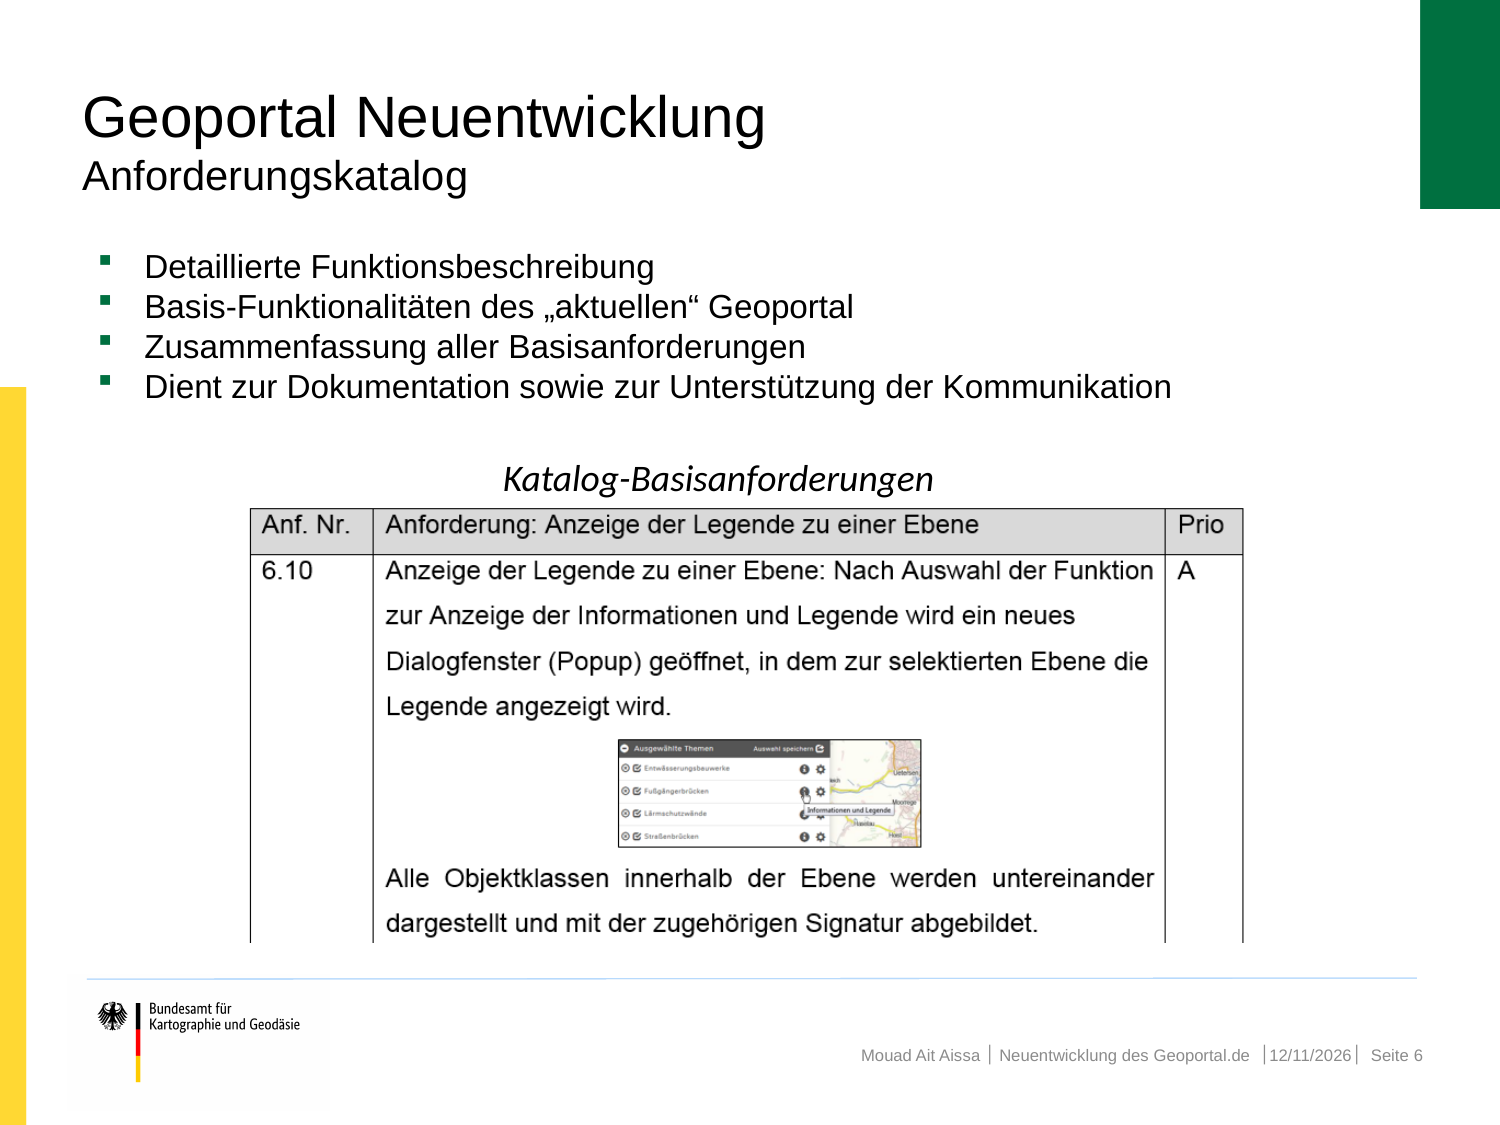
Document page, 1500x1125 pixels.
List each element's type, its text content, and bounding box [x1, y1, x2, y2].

title Geoportal Neuentwicklung Anforderungskatalog [82, 79, 923, 203]
picture [239, 495, 1249, 944]
text_box Detaillierte Funktionsbeschreibung Basis-Funktionalitäten des „aktuellen“ Geoportal Zusammenfassung aller Basisanforderungen Dient zur Dokumentation sowie zur Unterstützung der Kommunikation [82, 237, 1405, 413]
text_box Katalog-Basisanforderungen [488, 446, 1080, 495]
picture [67, 974, 330, 1111]
